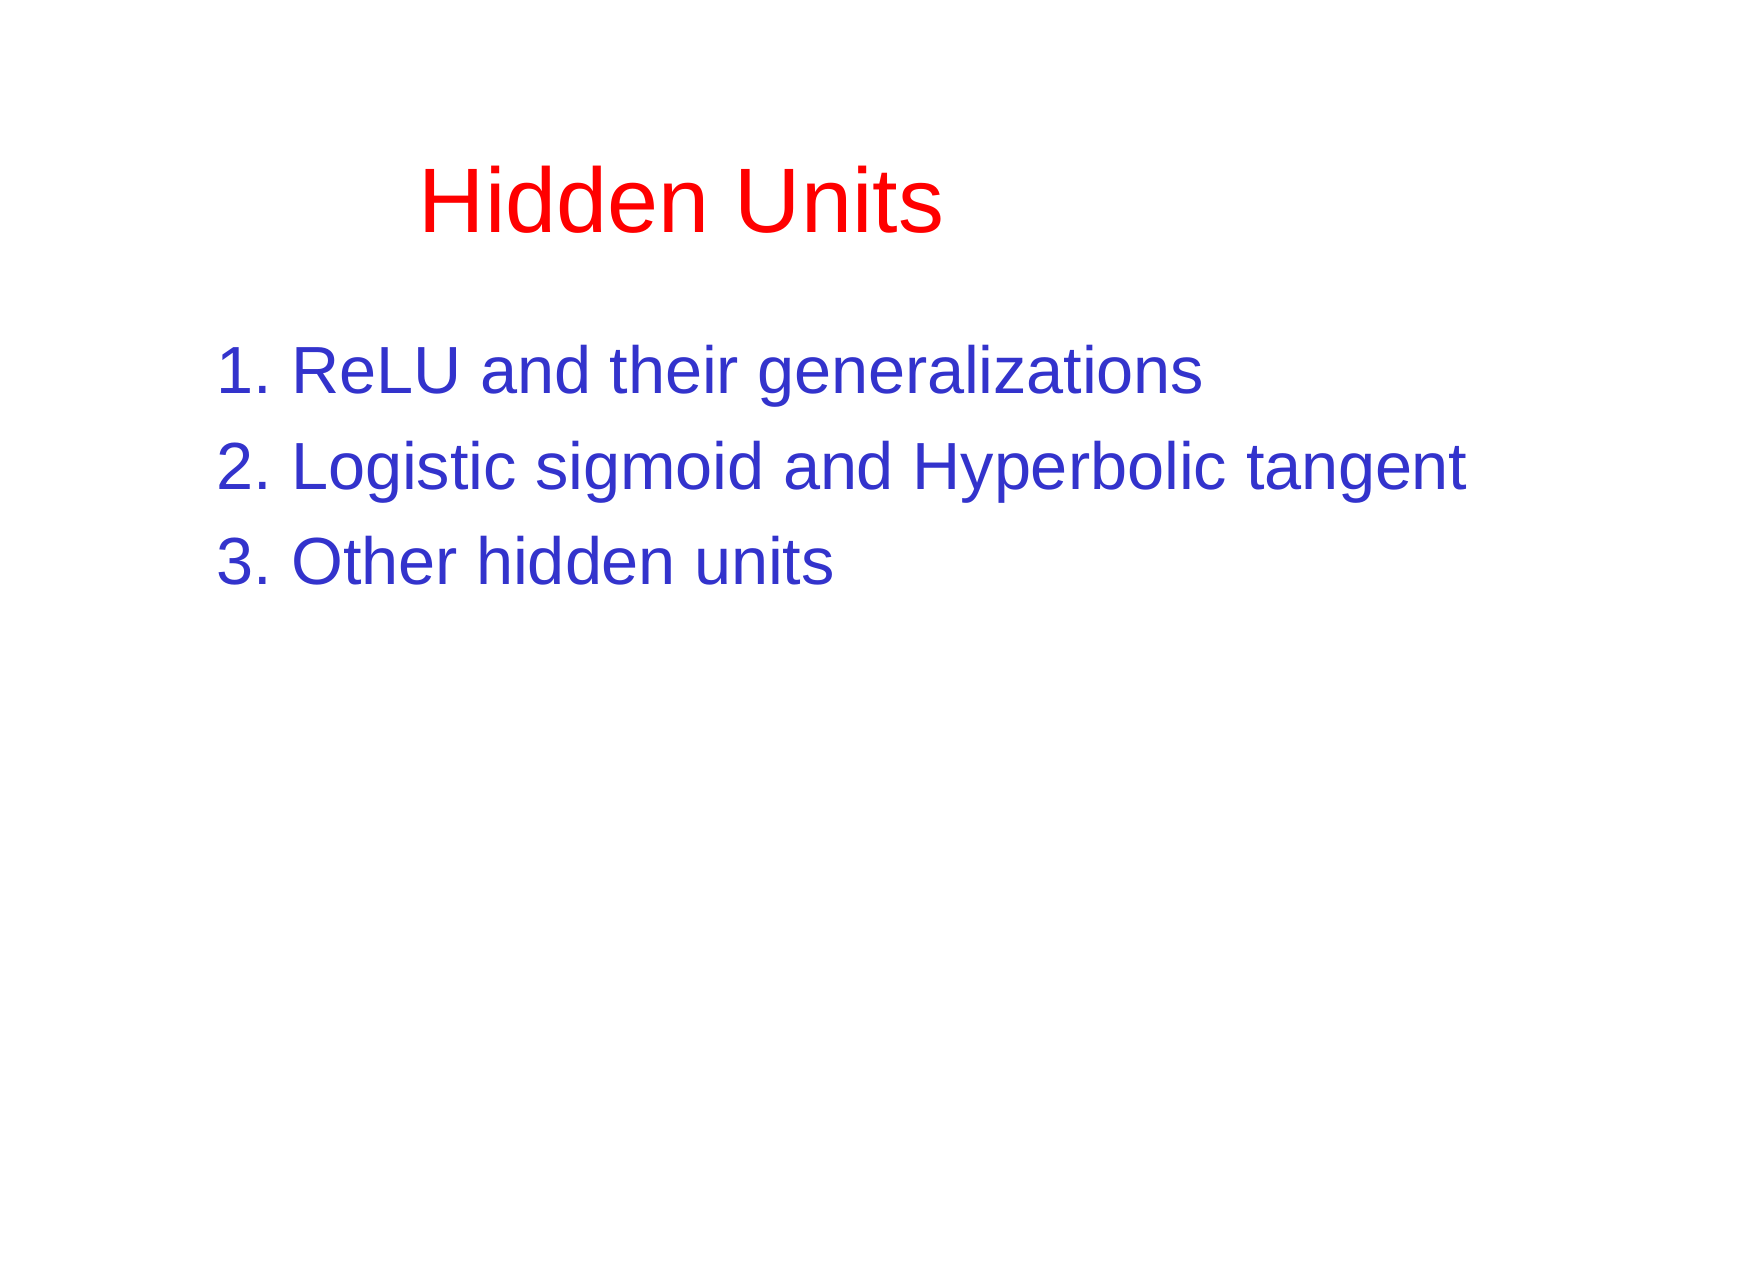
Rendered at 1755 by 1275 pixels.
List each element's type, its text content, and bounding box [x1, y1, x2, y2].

text_box ReLU and their generalizations Logistic sigmoid and Hyperbolic tangent Other hidden units [214, 310, 1473, 599]
title Hidden Units [416, 139, 1339, 310]
